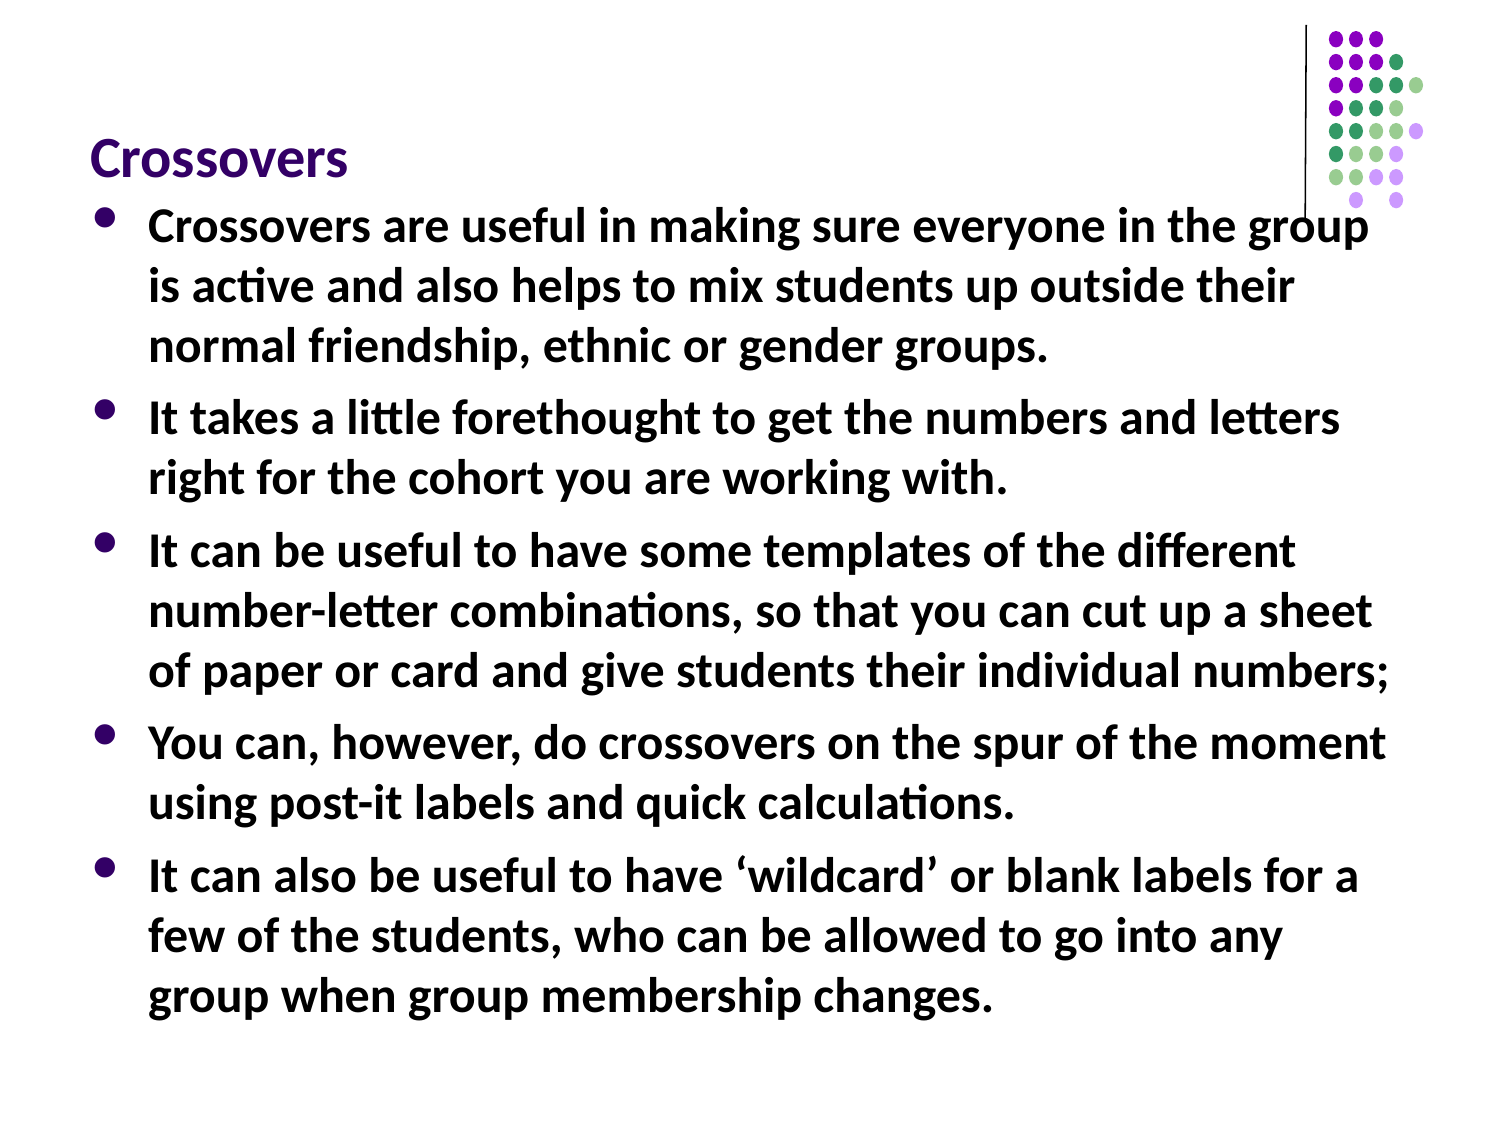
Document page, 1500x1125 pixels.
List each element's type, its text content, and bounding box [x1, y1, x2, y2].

list Crossovers are useful in making sure everyone in the group is active and also helps to mix students up outside their normal friendship, ethnic or gender groups. It takes a little forethought to get the numbers and letters right for the cohort you are working with. It can be useful to have some templates of the different number-letter combinations, so that you can cut up a sheet of paper or card and give students their individual numbers; You can, however, do crossovers on the spur of the moment using post-it labels and quick calculations. It can also be useful to have ‘wildcard’ or blank labels for a few of the students, who can be allowed to go into any group when group membership changes. [76, 184, 1428, 1018]
title Crossovers [74, 19, 1313, 197]
